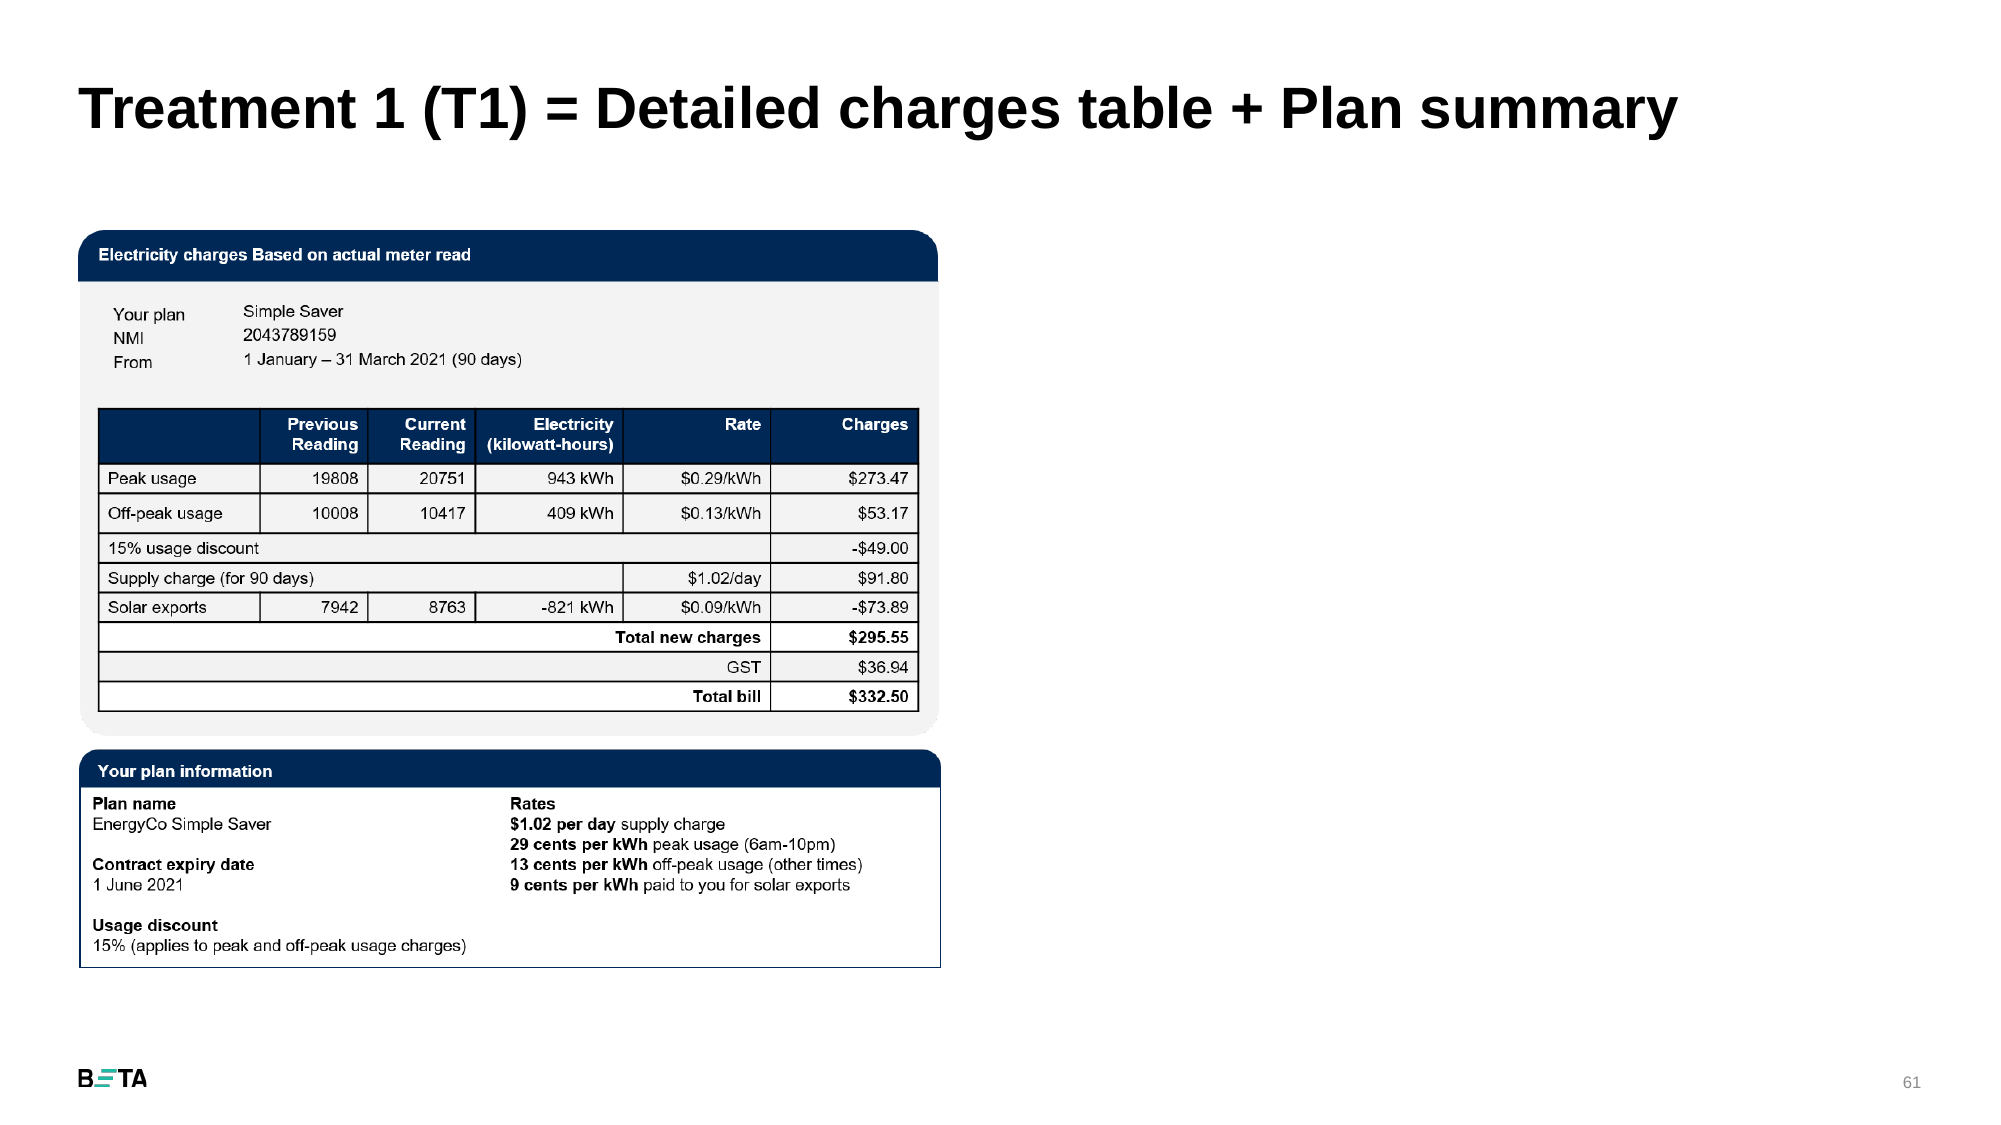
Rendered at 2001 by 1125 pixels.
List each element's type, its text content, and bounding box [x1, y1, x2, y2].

title Treatment 1 (T1) = Detailed charges table + Plan summary [78, 78, 1922, 142]
slide_number 61 [1853, 1071, 1922, 1092]
picture [78, 230, 941, 968]
